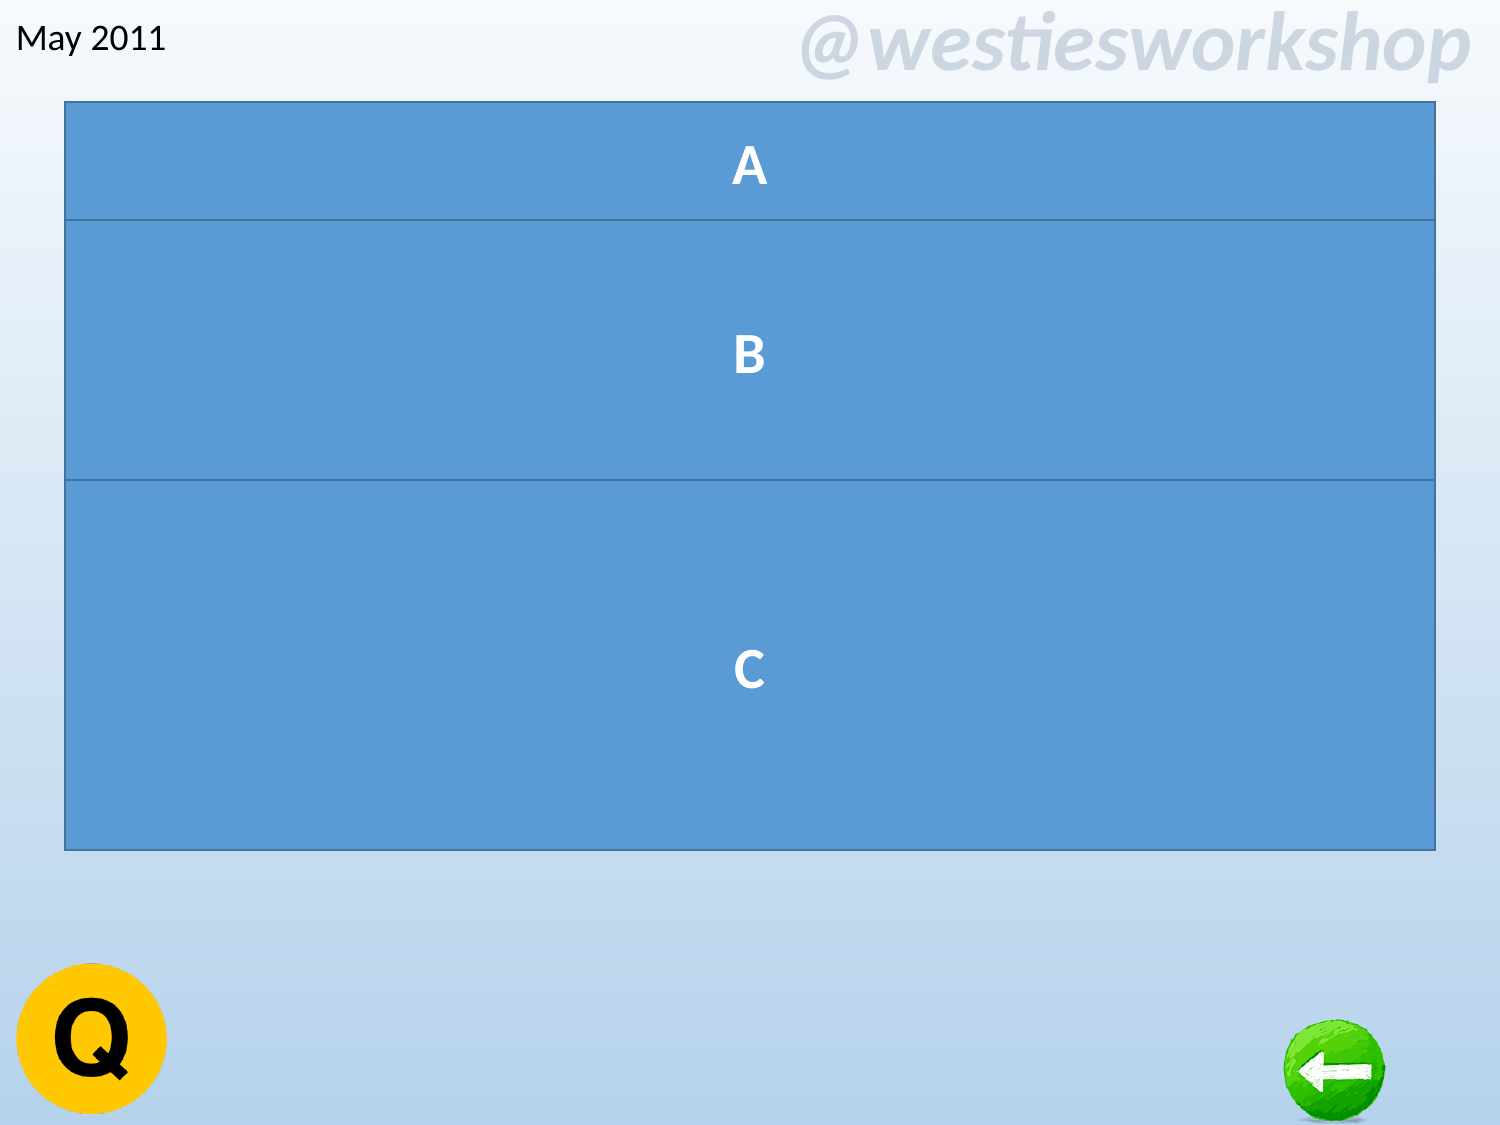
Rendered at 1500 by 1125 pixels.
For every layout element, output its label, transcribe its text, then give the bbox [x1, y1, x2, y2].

picture [1281, 1019, 1387, 1125]
picture [0, 940, 191, 1125]
picture [64, 101, 1436, 847]
text_box C [64, 847, 1436, 851]
text_box May 2011 [1, 5, 182, 66]
